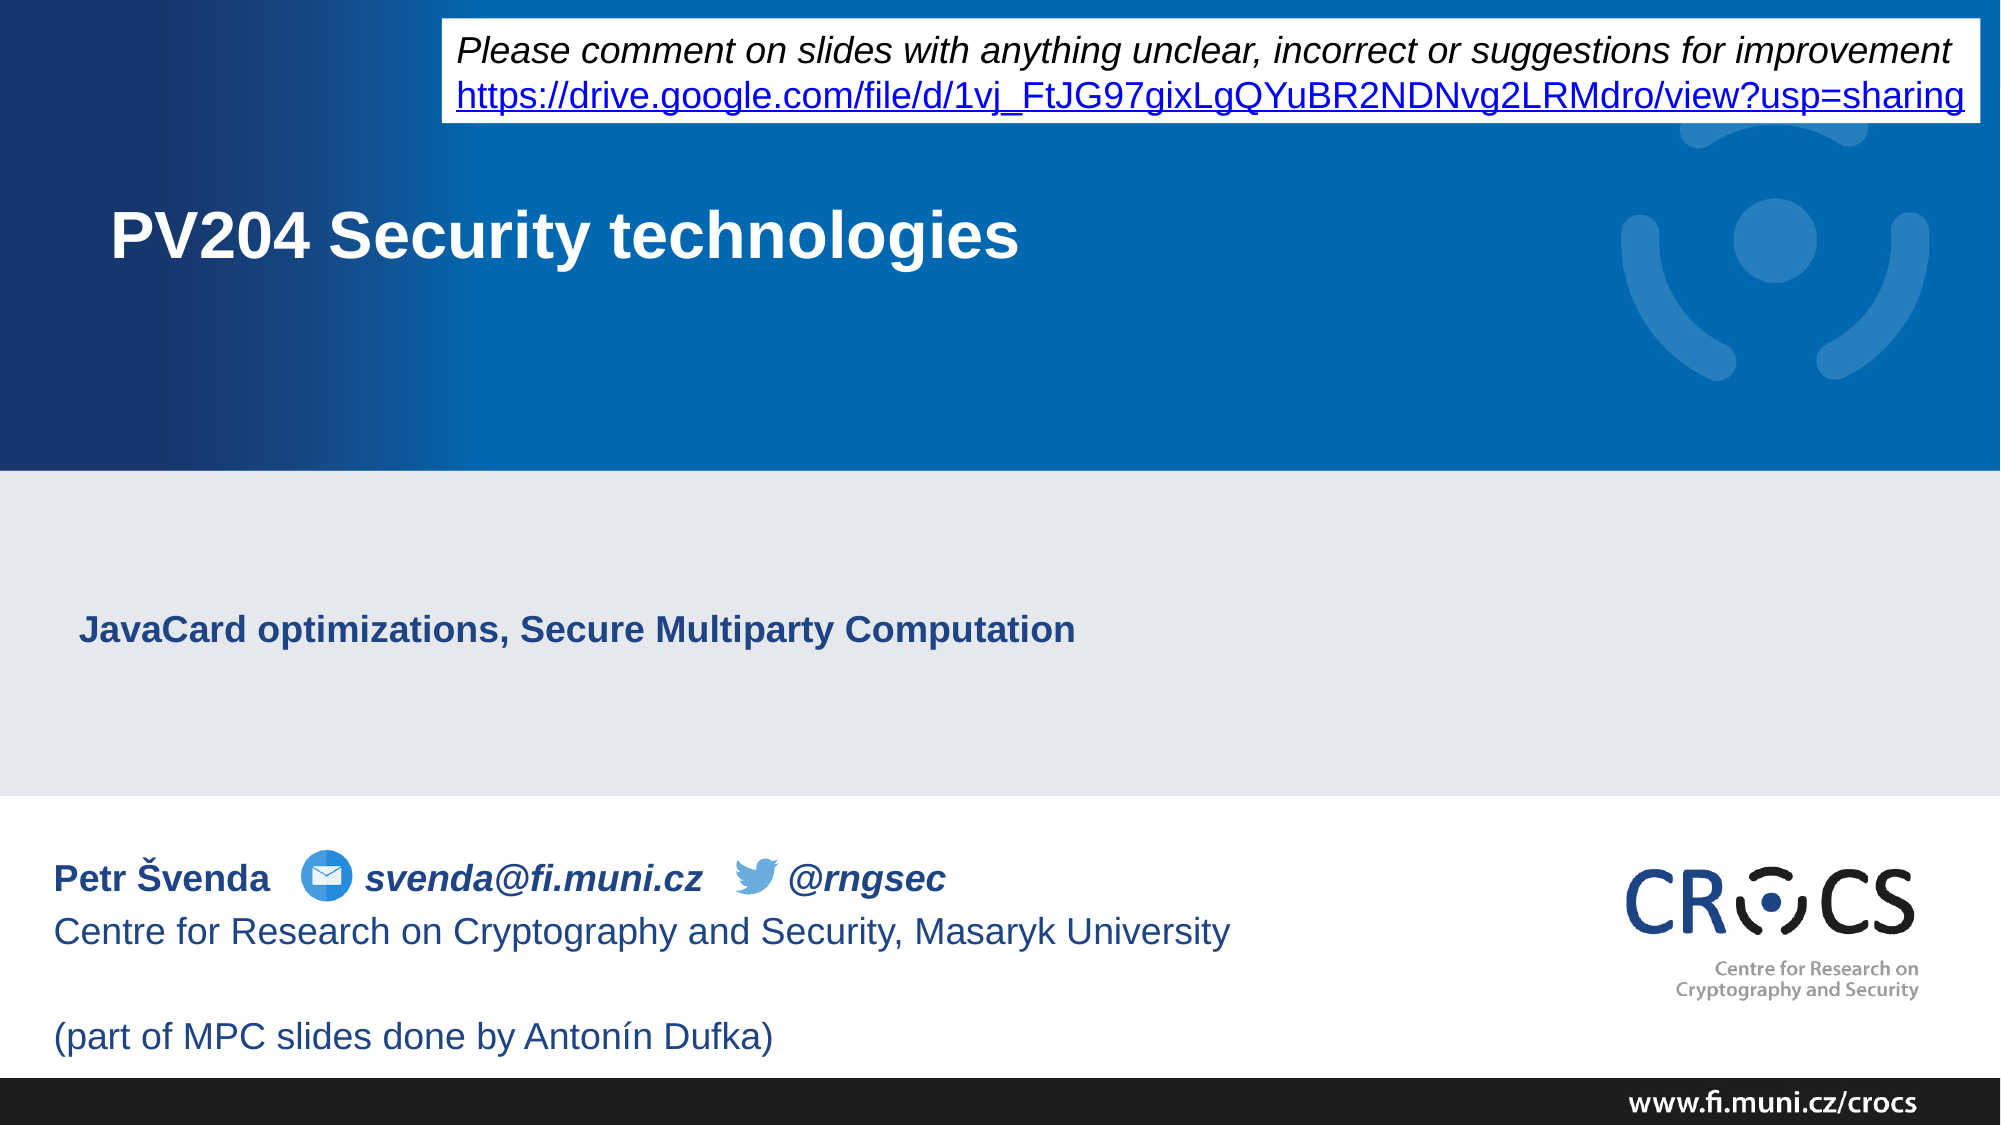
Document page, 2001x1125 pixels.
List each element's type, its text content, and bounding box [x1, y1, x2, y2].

subtitle JavaCard optimizations, Secure Multiparty Computation [78, 538, 1331, 717]
title PV204 Security technologies [109, 77, 1369, 386]
text_box Please comment on slides with anything unclear, incorrect or suggestions for improvement https://drive.google.com/file/d/1vj_FtJG97gixLgQYuBR2NDNvg2LRMdro/view?usp=sharing [441, 18, 1981, 124]
text_box Petr Švenda svenda@fi.muni.cz @rngsec Centre for Research on Cryptography and Security, Masaryk University (part of MPC slides done by Antonín Dufka) [53, 928, 1638, 1035]
picture [0, 0, 2001, 1125]
